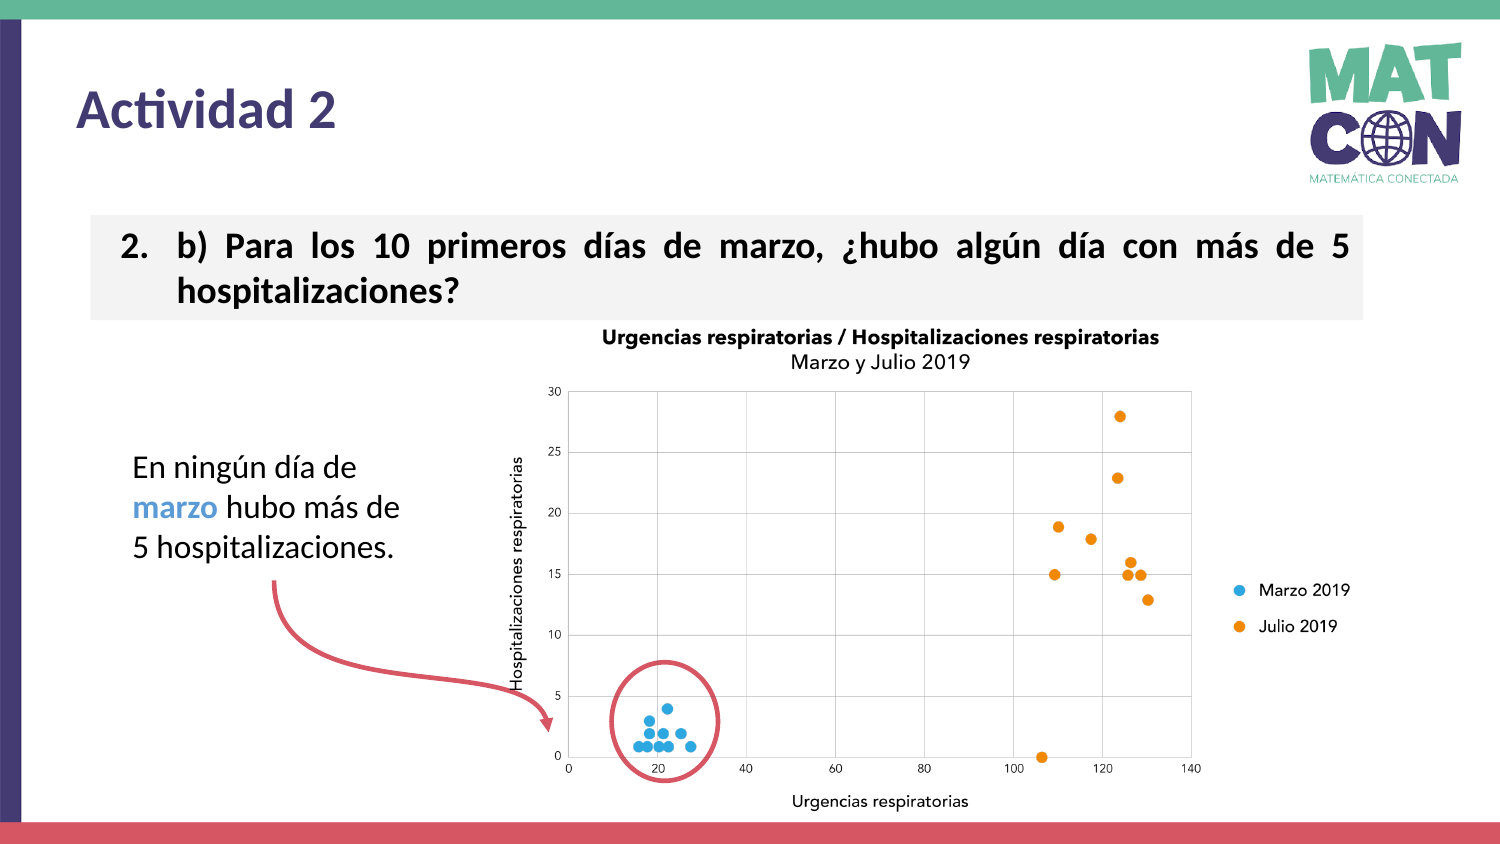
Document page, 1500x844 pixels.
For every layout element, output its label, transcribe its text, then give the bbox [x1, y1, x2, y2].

text_box Actividad 2 [65, 67, 1071, 146]
text_box b) Para los 10 primeros días de marzo, ¿hubo algún día con más de 5 hospitalizaciones? [90, 215, 1364, 321]
picture [0, 0, 1500, 844]
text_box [335, 519, 487, 795]
text_box En ningún día de marzo hubo más de 5 hospitalizaciones. [117, 430, 431, 581]
